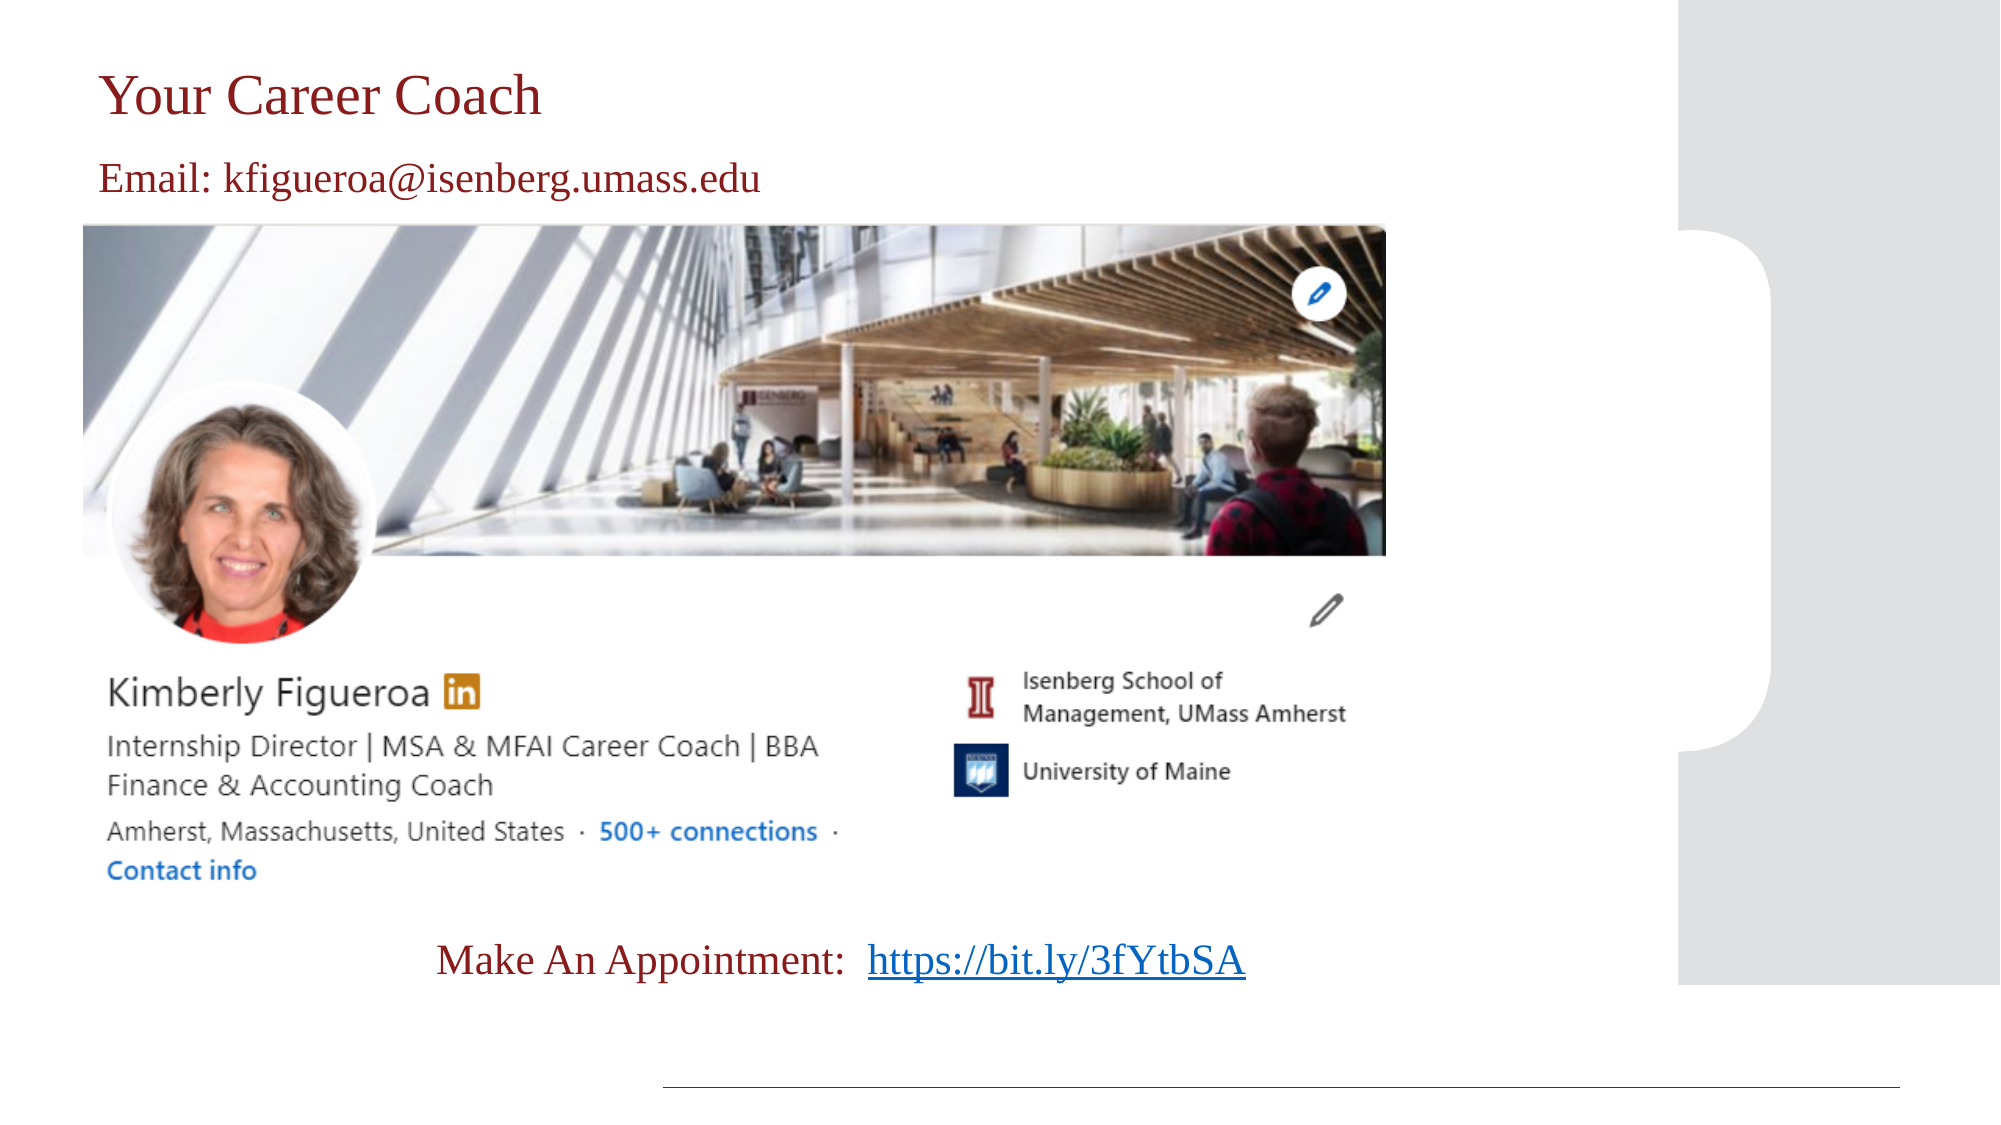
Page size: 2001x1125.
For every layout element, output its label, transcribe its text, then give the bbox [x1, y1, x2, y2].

text_box Email: kfigueroa@isenberg.umass.edu [83, 151, 1113, 210]
text_box Make An Appointment: https://bit.ly/3fYtbSA [421, 933, 2000, 992]
list Your Career Coach [83, 60, 1113, 134]
picture [83, 223, 1386, 902]
